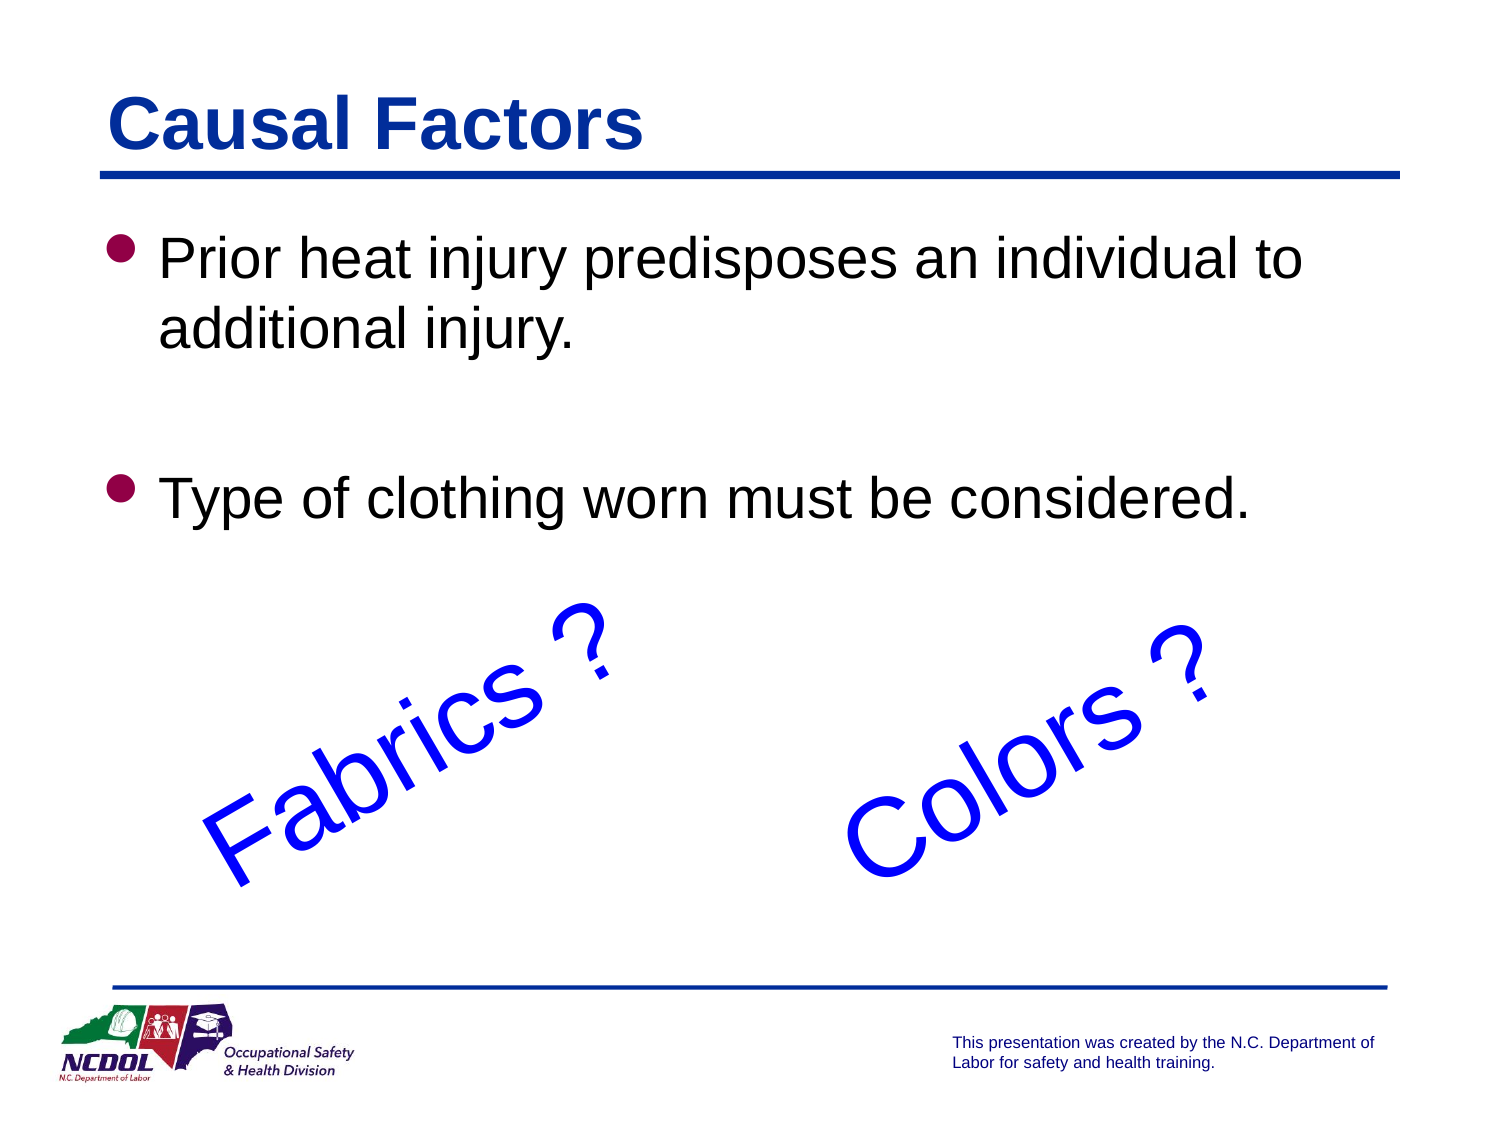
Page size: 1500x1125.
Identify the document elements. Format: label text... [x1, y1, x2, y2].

picture [50, 994, 363, 1092]
text_box Colors ? [796, 571, 1261, 927]
title Causal Factors [99, 75, 1400, 166]
text_box Fabrics ? [160, 549, 662, 927]
list Prior heat injury predisposes an individual to additional injury. Type of clothing worn must be considered. [87, 212, 1413, 525]
